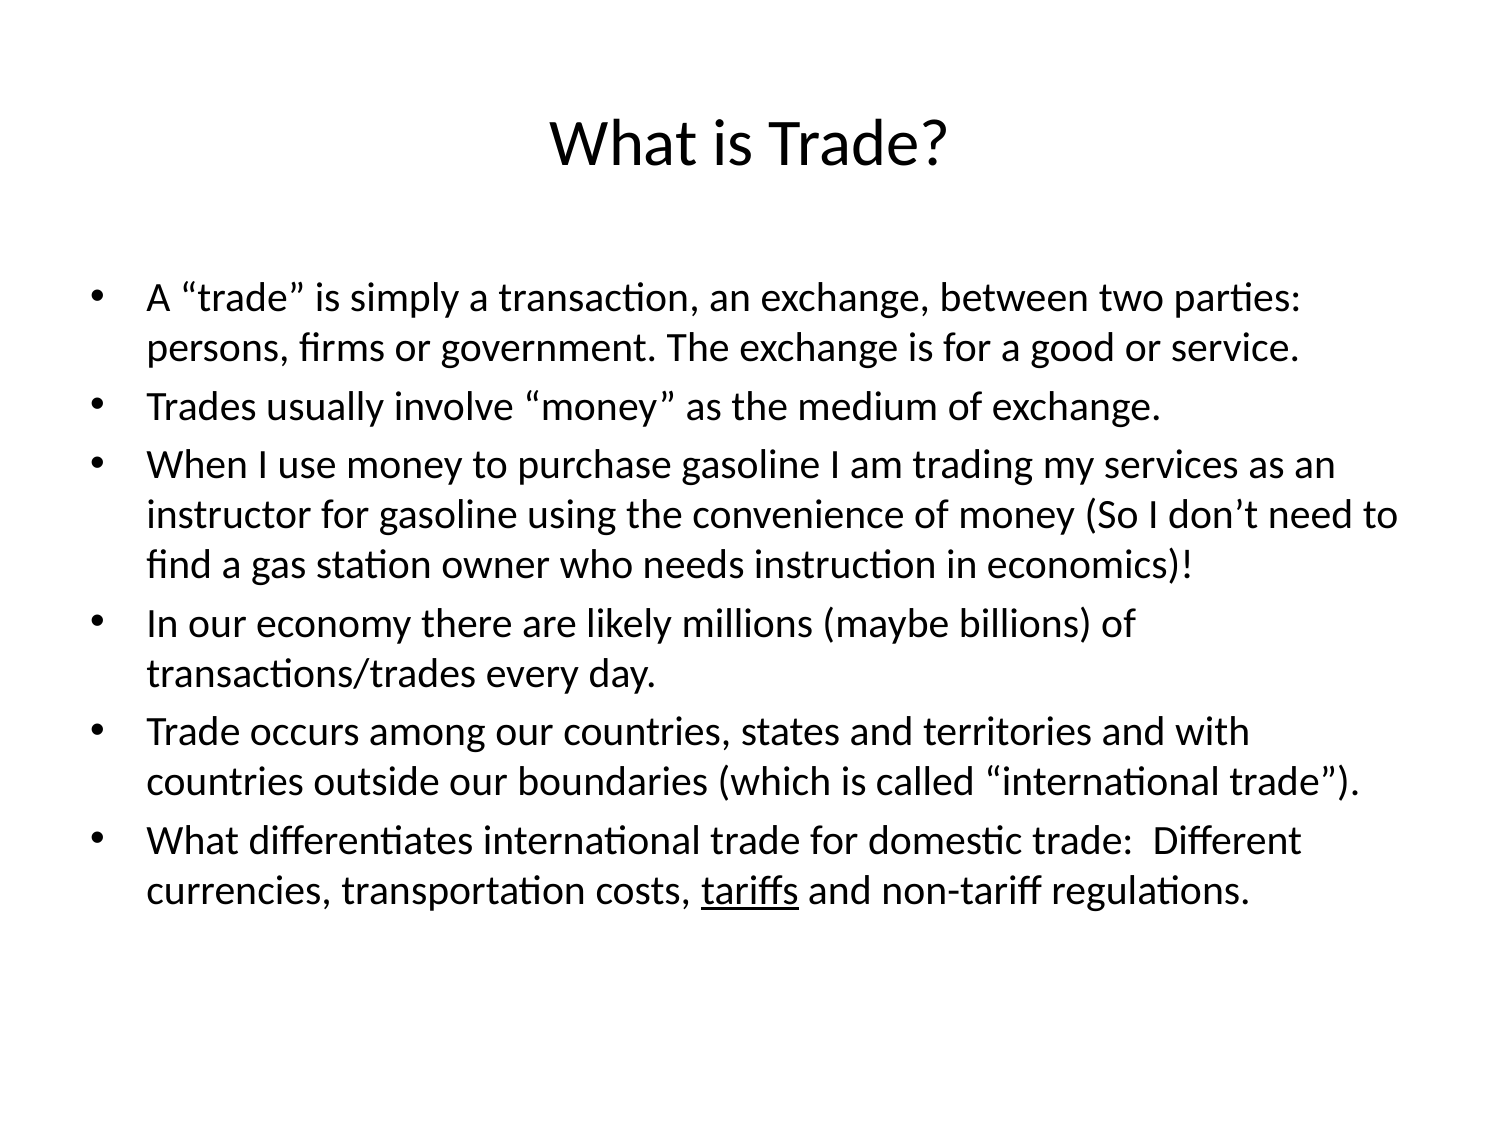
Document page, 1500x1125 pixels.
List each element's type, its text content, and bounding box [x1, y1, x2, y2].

title What is Trade? [75, 45, 1425, 233]
list A “trade” is simply a transaction, an exchange, between two parties: persons, firms or government. The exchange is for a good or service. Trades usually involve “money” as the medium of exchange. When I use money to purchase gasoline I am trading my services as an instructor for gasoline using the convenience of money (So I don’t need to find a gas station owner who needs instruction in economics)! In our economy there are likely millions (maybe billions) of transactions/trades every day. Trade occurs among our countries, states and territories and with countries outside our boundaries (which is called “international trade”). What differentiates international trade for domestic trade: Different currencies, transportation costs, tariffs and non-tariff regulations. [75, 262, 1425, 1005]
